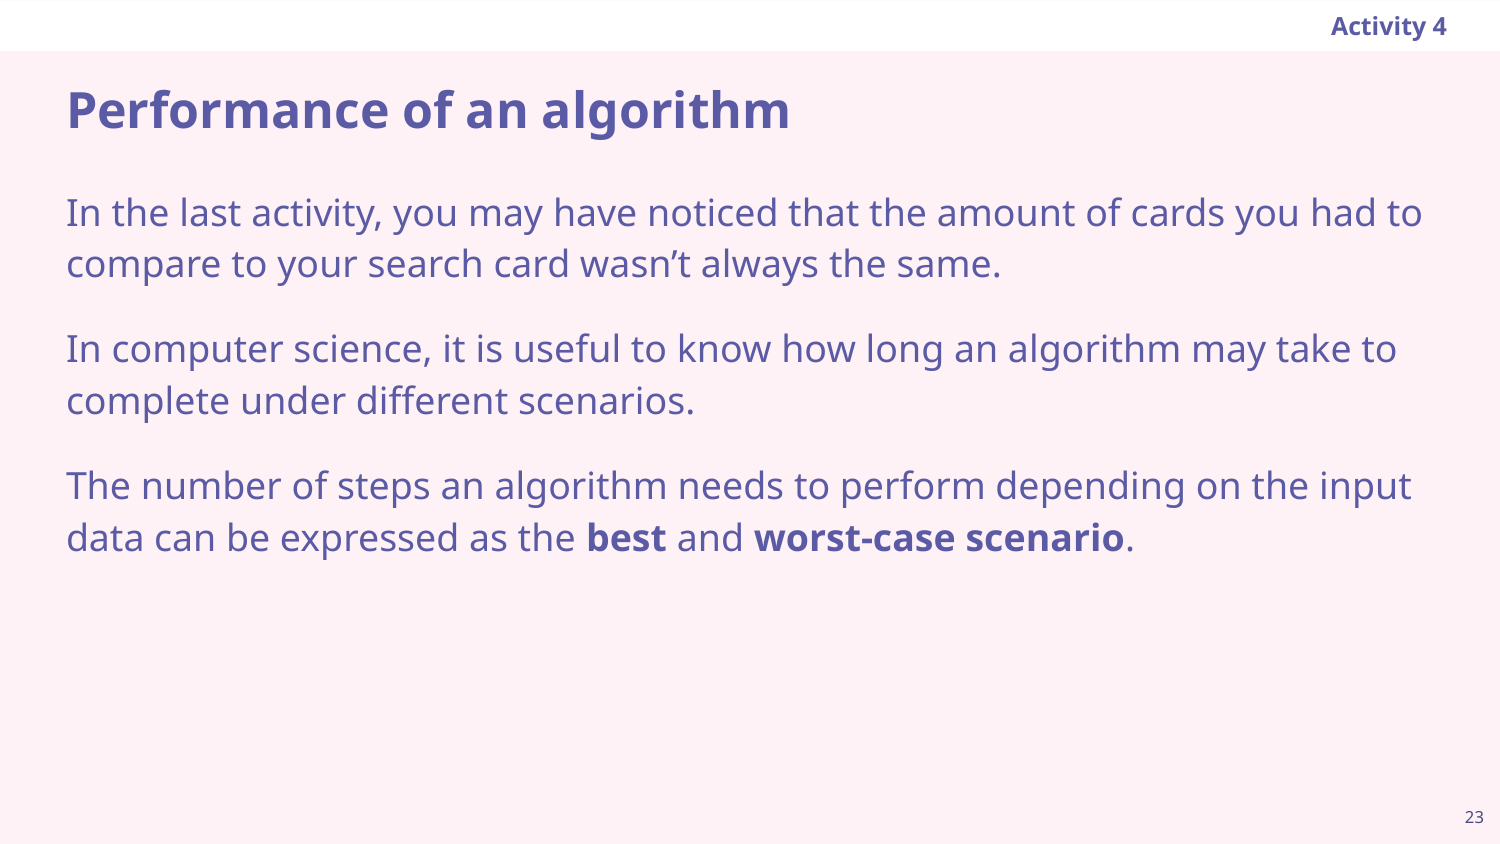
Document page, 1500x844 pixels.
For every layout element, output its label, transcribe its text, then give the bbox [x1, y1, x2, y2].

slide_number ‹#› [1448, 792, 1500, 844]
title Performance of an algorithm [51, 51, 1449, 167]
subtitle Activity 4 [862, 0, 1448, 52]
list In the last activity, you may have noticed that the amount of cards you had to compare to your search card wasn’t always the same. In computer science, it is useful to know how long an algorithm may take to complete under different scenarios. The number of steps an algorithm needs to perform depending on the input data can be expressed as the best and worst-case scenario. [51, 167, 1449, 793]
